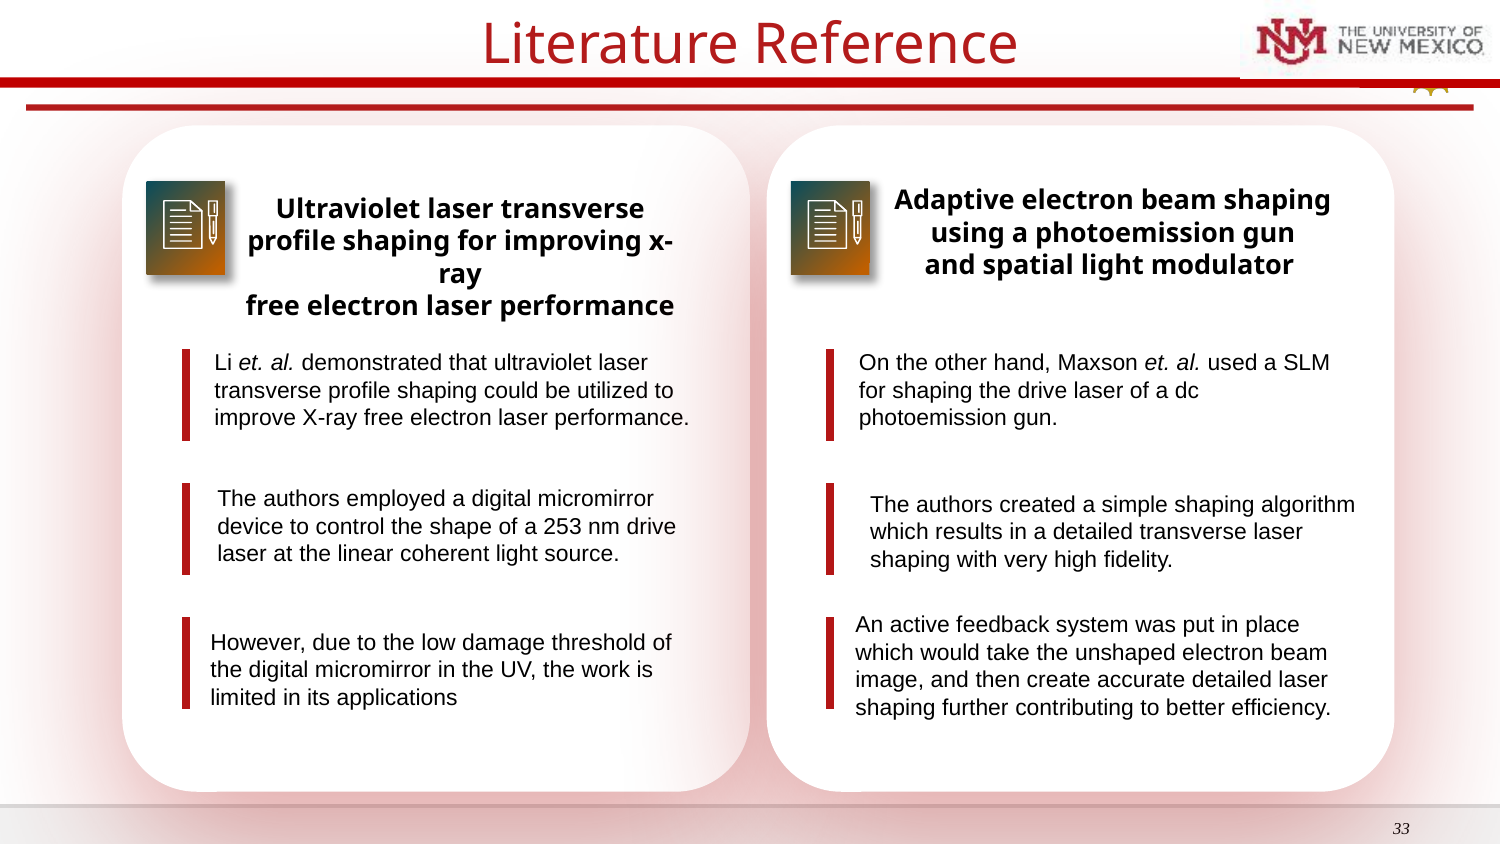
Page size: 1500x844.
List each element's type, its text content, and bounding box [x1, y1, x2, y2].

text_box Ultraviolet laser transverse profile shaping for improving x-ray free electron laser performance [227, 183, 693, 394]
text_box Adaptive electron beam shaping using a photoemission gun and spatial light modulator [872, 175, 1354, 320]
text_box The authors employed a digital micromirror device to control the shape of a 253 nm drive laser at the linear coherent light source. [202, 476, 659, 574]
text_box However, due to the low damage threshold of the digital micromirror in the UV, the work is limited in its applications [195, 619, 661, 718]
text_box An active feedback system was put in place which would take the unshaped electron beam image, and then create accurate detailed laser shaping further contributing to better efficiency. [840, 602, 1367, 728]
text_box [162, 199, 219, 249]
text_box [807, 199, 863, 249]
text_box [789, 179, 871, 277]
text_box The authors created a simple shaping algorithm which results in a detailed transverse laser shaping with very high fidelity. [855, 481, 1378, 579]
text_box [144, 179, 227, 277]
text_box On the other hand, Maxson et. al. used a SLM for shaping the drive laser of a dc photoemission gun. [844, 340, 1367, 438]
text_box Literature Reference [0, 0, 1500, 105]
text_box Li et. al. demonstrated that ultraviolet laser transverse profile shaping could be utilized to improve X-ray free electron laser performance. [199, 340, 659, 438]
text_box [122, 125, 724, 792]
text_box [766, 125, 1395, 792]
